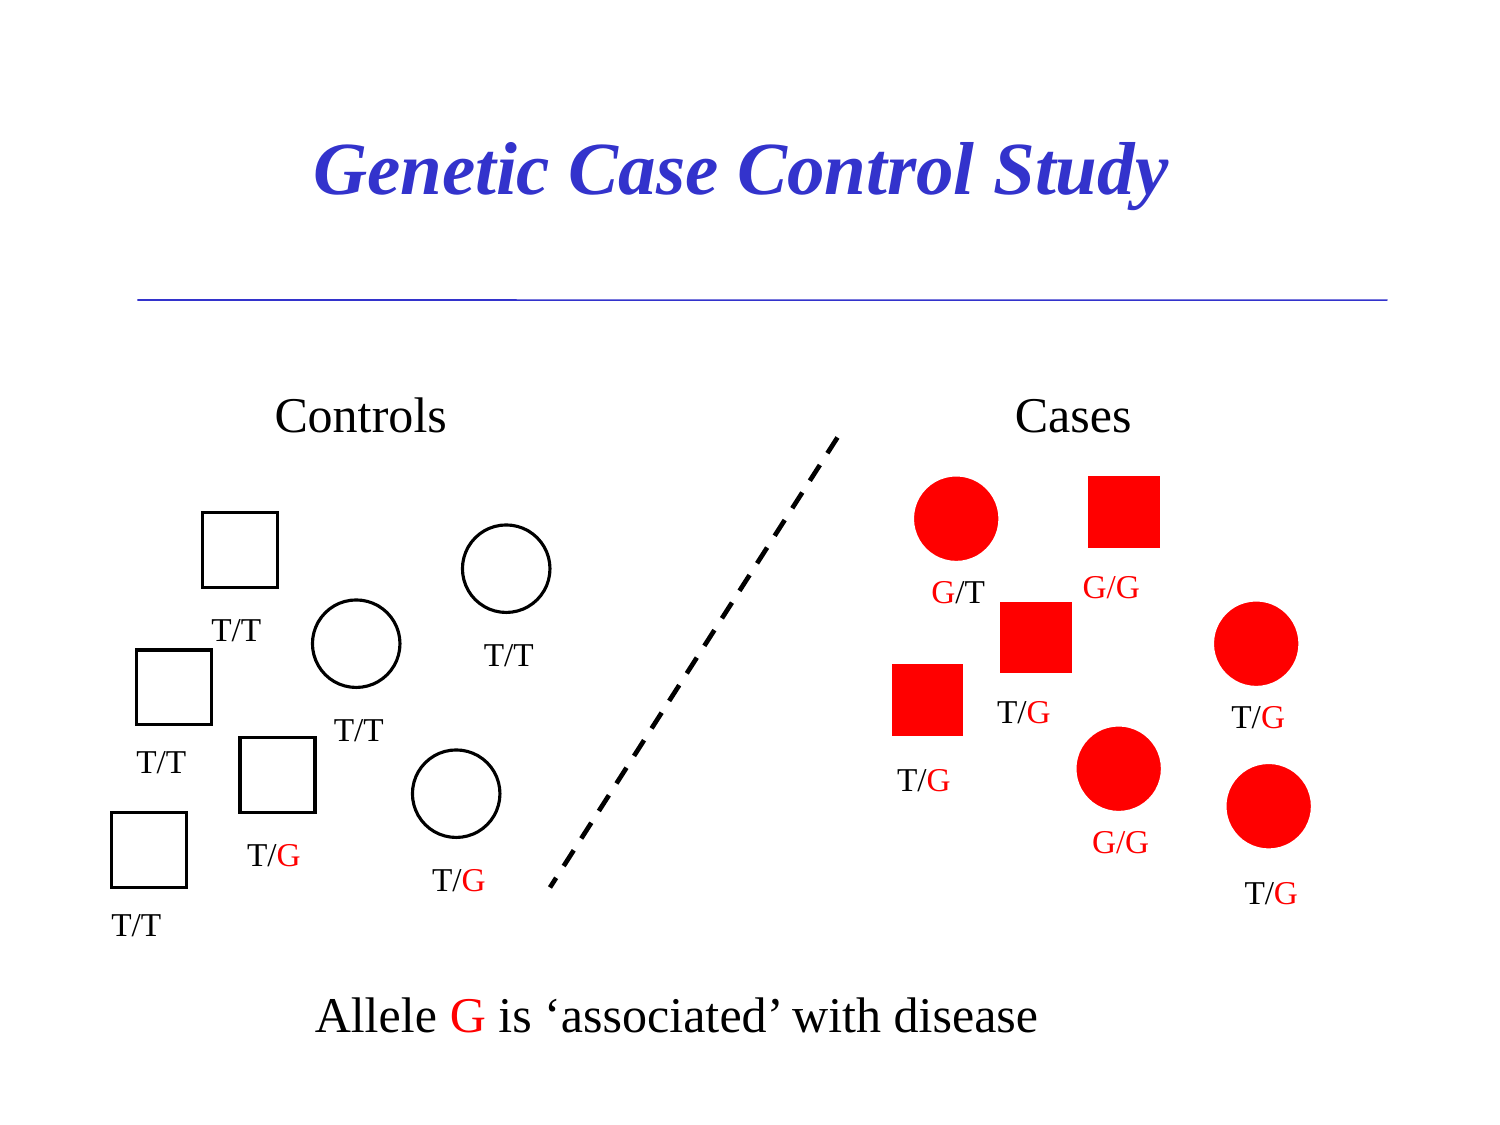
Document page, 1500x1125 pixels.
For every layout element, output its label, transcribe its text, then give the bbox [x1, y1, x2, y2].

text_box [136, 649, 212, 725]
text_box [1074, 724, 1163, 812]
text_box Cases [1000, 374, 1147, 450]
text_box G/G [1067, 558, 1155, 613]
text_box T/G [982, 683, 1066, 738]
text_box G/G [1077, 812, 1165, 868]
text_box T/G [1216, 687, 1300, 743]
text_box T/T [469, 625, 549, 681]
text_box [412, 749, 500, 838]
text_box [202, 512, 278, 588]
text_box [240, 737, 316, 813]
text_box [462, 524, 550, 613]
text_box Genetic Case Control Study [298, 112, 1184, 218]
text_box [912, 474, 1000, 562]
text_box [312, 599, 400, 688]
text_box [1224, 762, 1313, 850]
text_box T/G [232, 826, 316, 881]
text_box T/T [96, 895, 177, 951]
text_box [1212, 599, 1300, 687]
text_box T/G [882, 751, 966, 806]
text_box Controls [259, 374, 463, 450]
text_box [111, 812, 187, 888]
text_box T/T [319, 700, 399, 756]
text_box [998, 599, 1074, 675]
text_box [890, 662, 965, 738]
text_box G/T [916, 562, 1000, 618]
text_box [1086, 474, 1162, 550]
text_box Allele G is ‘associated’ with disease [300, 974, 1075, 1050]
text_box T/T [196, 601, 277, 656]
text_box T/T [121, 733, 202, 788]
text_box T/G [417, 850, 501, 906]
text_box T/G [1229, 863, 1313, 919]
